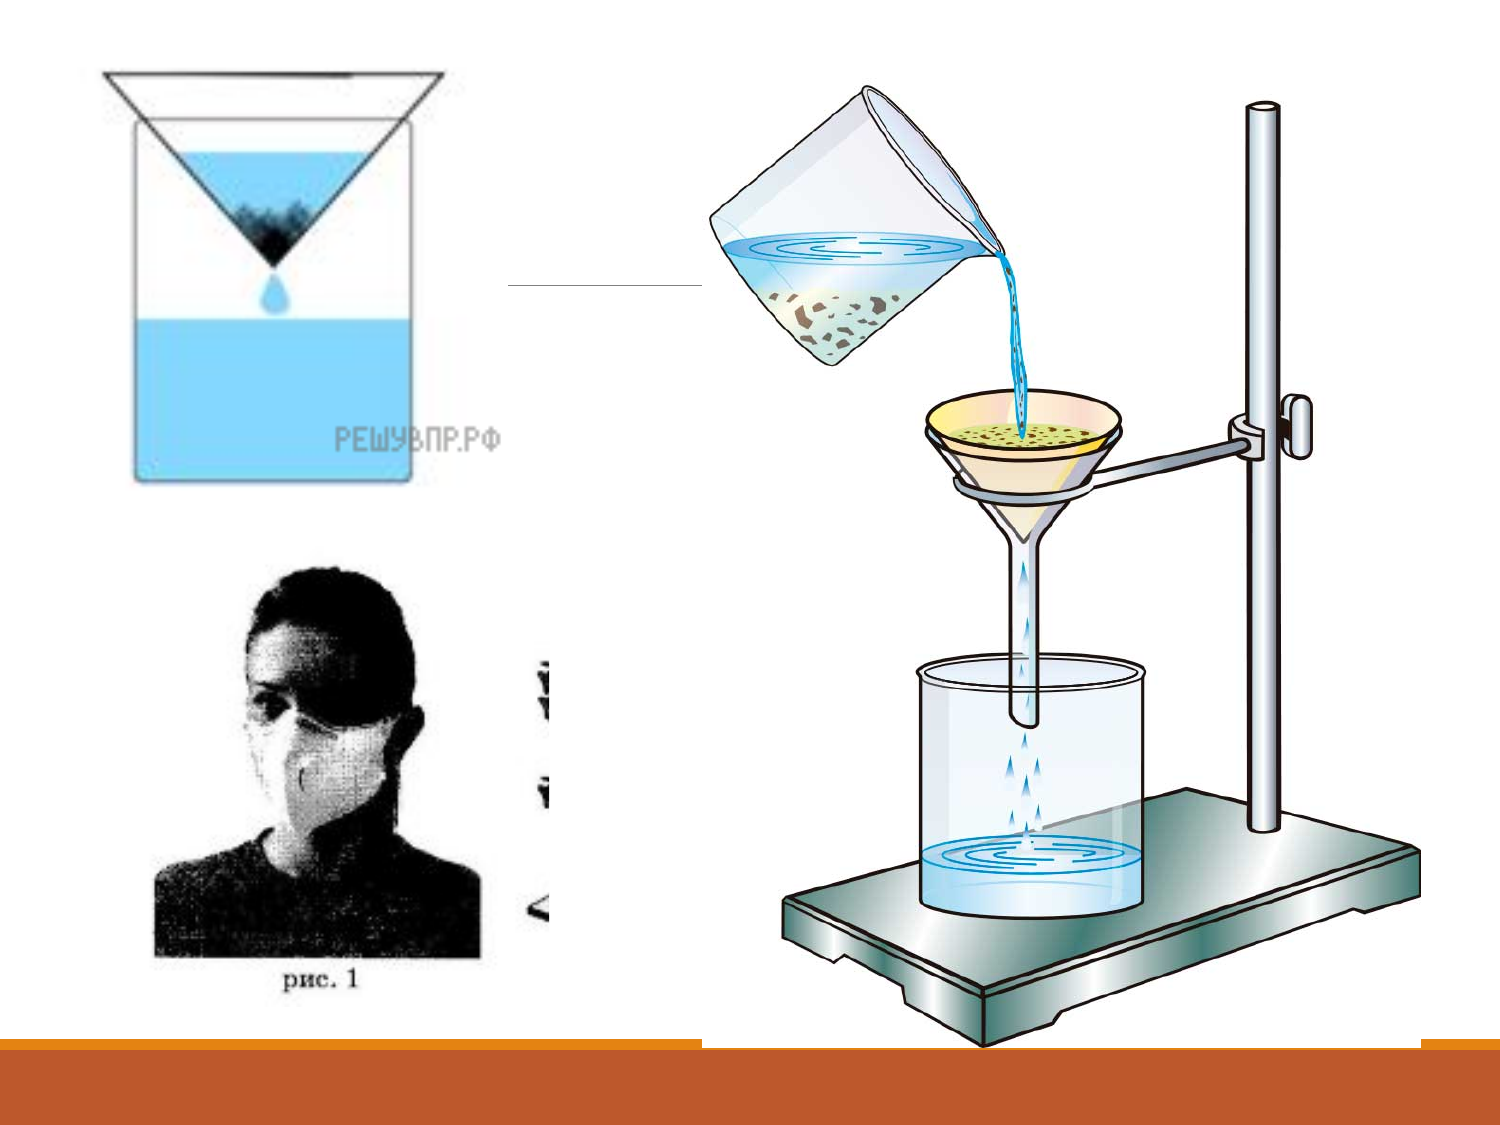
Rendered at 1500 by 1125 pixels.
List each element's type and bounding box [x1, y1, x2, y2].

picture [76, 42, 508, 530]
picture [702, 77, 1422, 1049]
picture [111, 546, 550, 1008]
